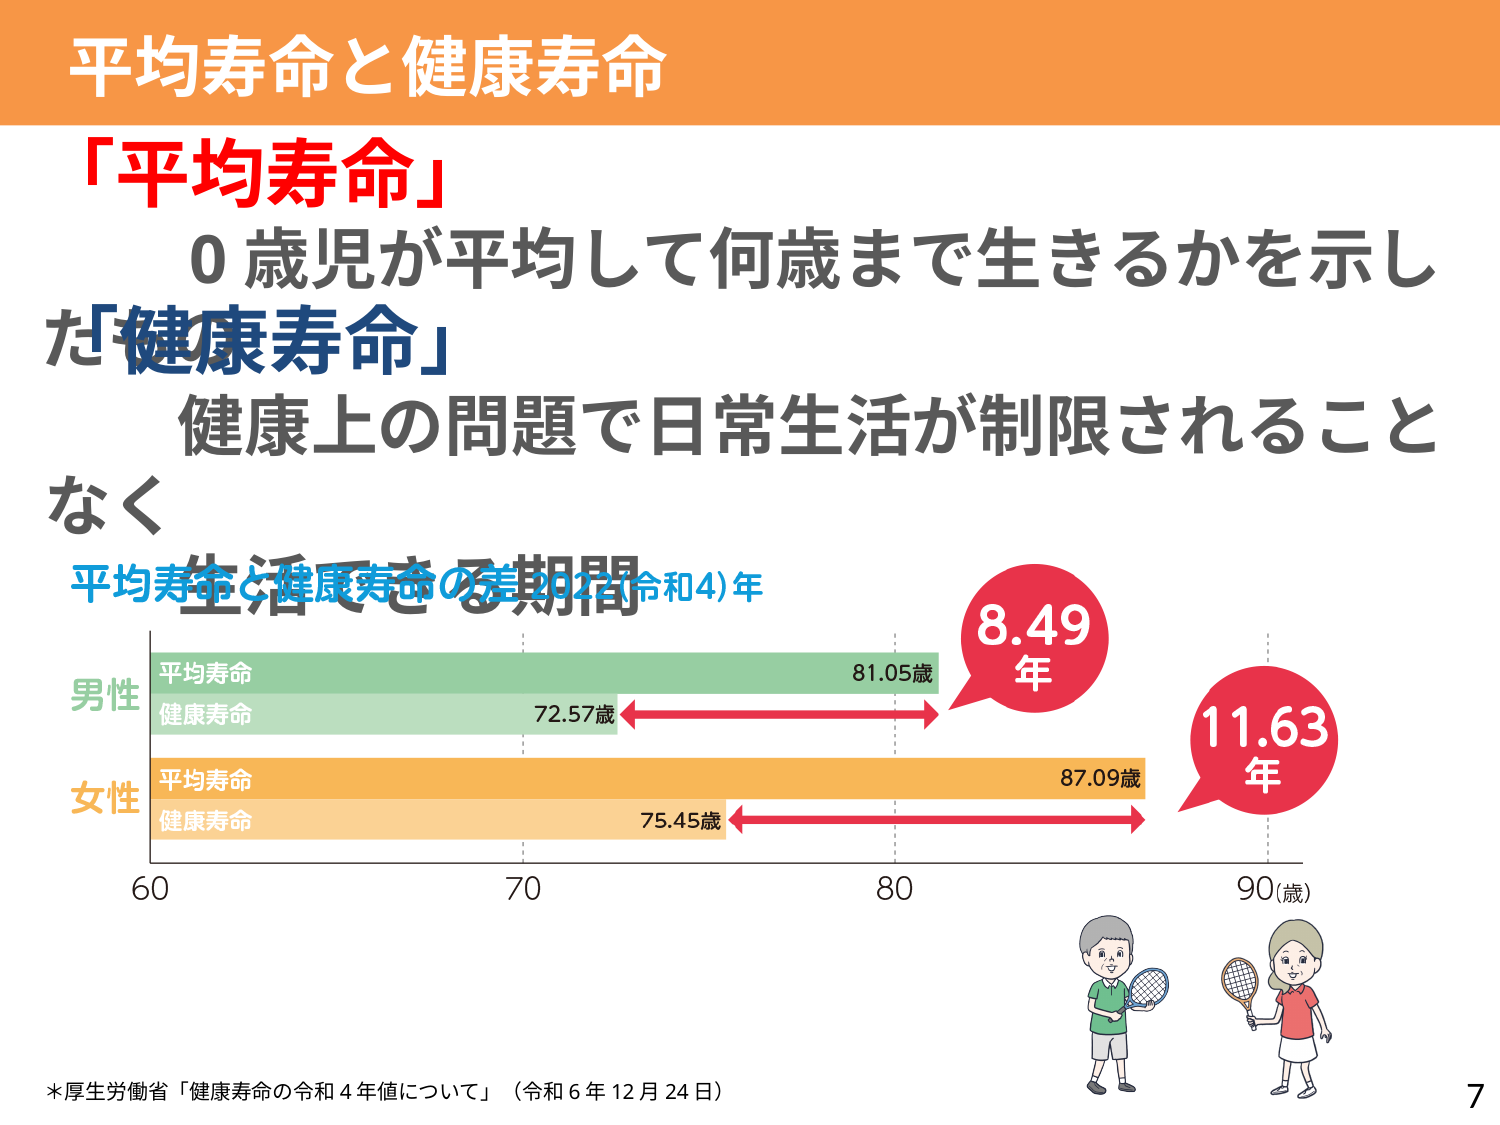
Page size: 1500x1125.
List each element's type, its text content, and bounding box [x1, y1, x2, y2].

text_box [0, 0, 1500, 127]
text_box 「健康寿命」 健康上の問題で日常生活が制限されることなく 生活できる期間 [29, 286, 1473, 631]
slide_number 7 [1162, 1063, 1500, 1123]
text_box 平均寿命と健康寿命 [53, 17, 1424, 113]
picture [58, 555, 1346, 915]
text_box 「平均寿命」 0歳児が平均して何歳まで生きるかを示したもの [25, 119, 1469, 385]
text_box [29, 915, 1375, 1109]
